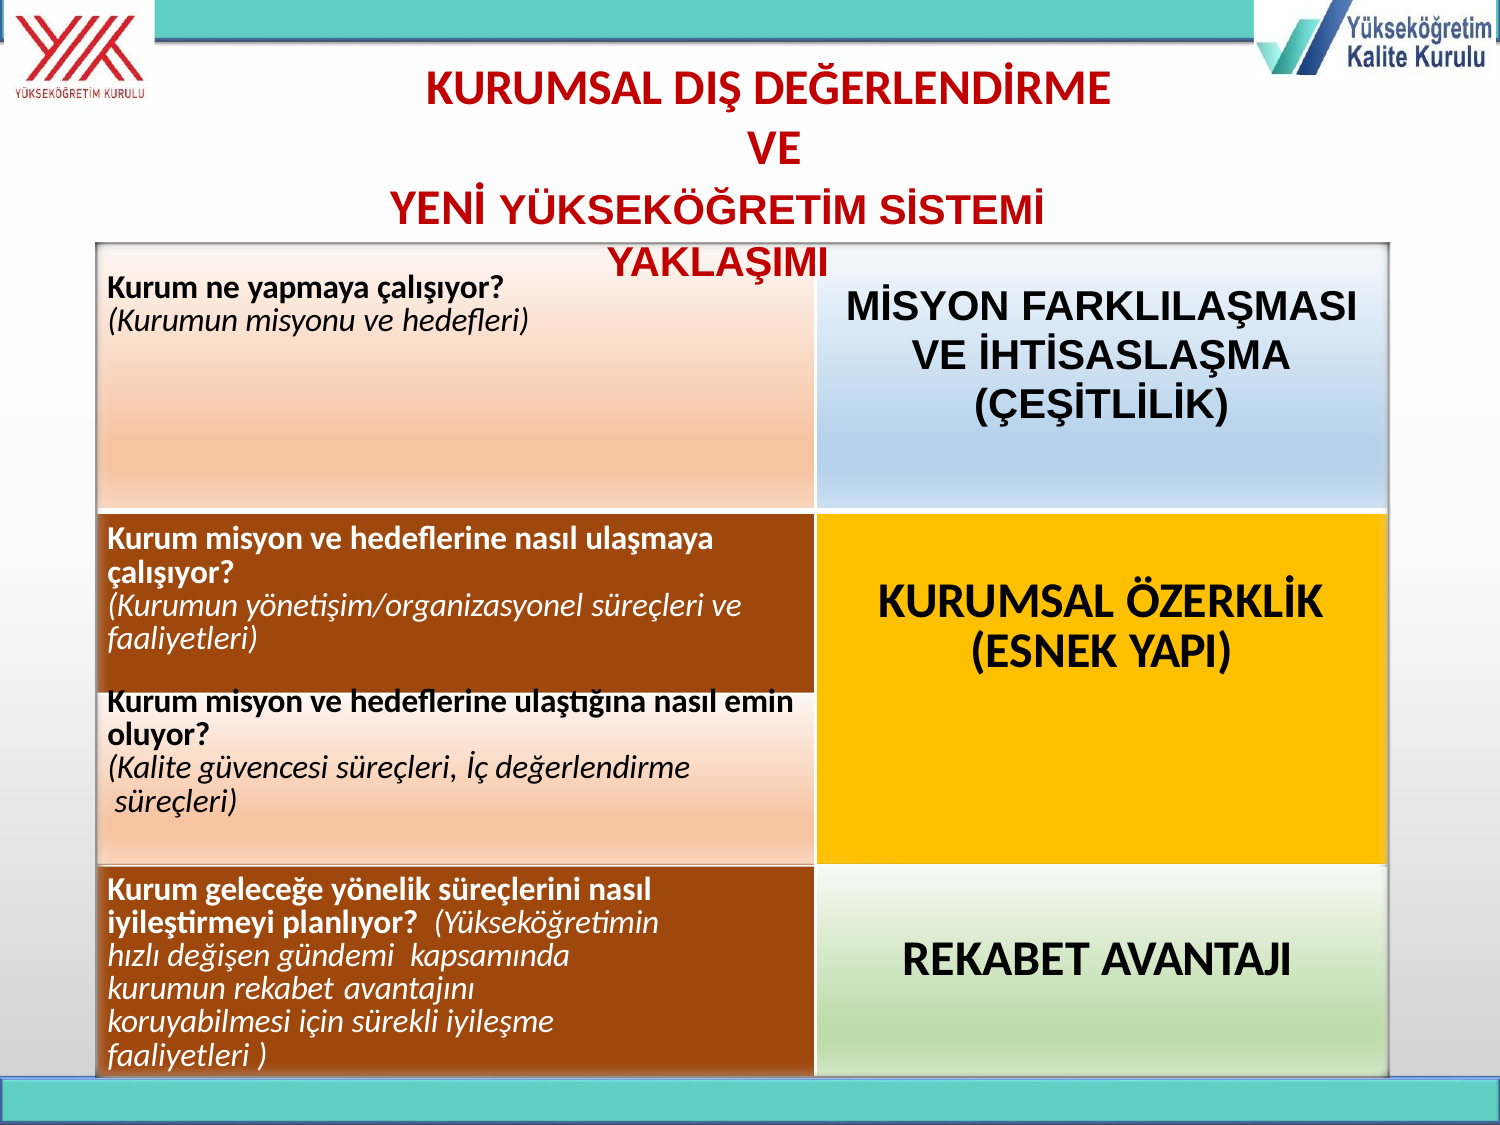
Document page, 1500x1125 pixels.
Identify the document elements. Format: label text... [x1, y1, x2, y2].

table_header MİSYON FARKLILAŞMASI VE İHTİSASLAŞMA (ÇEŞİTLİLİK) [824, 244, 1380, 525]
table_cell REKABET AVANTAJI [824, 875, 1380, 1104]
picture [0, 0, 1500, 1125]
text_box [1217, 241, 1392, 1079]
text_box KURUMSAL DIŞ DEĞERLENDİRME VE YENİ YÜKSEKÖĞRETİM SİSTEMİ YAKLAŞIMI [321, 54, 1217, 285]
table_cell Kurum geleceğe yönelik süreçlerini nasıl iyileştirmeyi planlıyor? (Yükseköğretimin hızlı değişen gündemi kapsamında kurumun rekabet avantajını koruyabilmesi için sürekli iyileşme faaliyetleri ) [87, 875, 824, 1104]
table_cell Kurum misyon ve hedeflerine ulaştığına nasıl emin oluyor? (Kalite güvencesi süreçleri, İç değerlendirme süreçleri) [87, 687, 824, 875]
table_header Kurum ne yapmaya çalışıyor? (Kurumun misyonu ve hedefleri) [87, 244, 824, 525]
table_cell Kurum misyon ve hedeflerine nasıl ulaşmaya çalışıyor? (Kurumun yönetişim/organizasyonel süreçleri ve faaliyetleri) [87, 525, 824, 687]
table_cell KURUMSAL ÖZERKLİK (ESNEK YAPI) [824, 525, 1380, 875]
